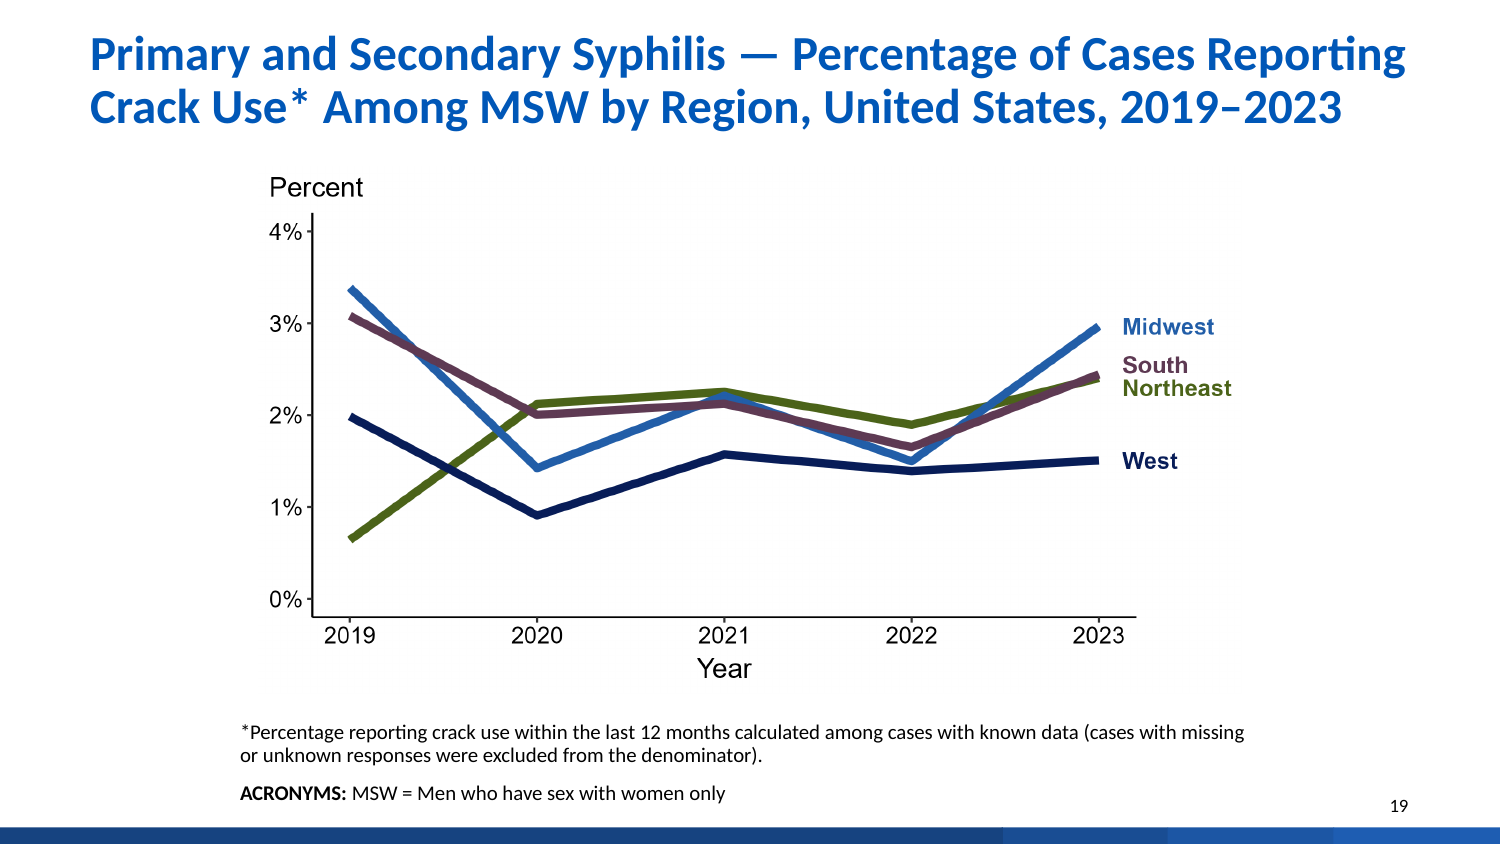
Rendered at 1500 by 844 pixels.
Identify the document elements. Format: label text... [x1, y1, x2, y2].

list *Percentage reporting crack use within the last 12 months calculated among cases with known data (cases with missing or unknown responses were excluded from the denominator). ACRONYMS: MSW = Men who have sex with women only [225, 714, 1275, 820]
title Primary and Secondary Syphilis — Percentage of Cases Reporting Crack Use* Among MSW by Region, United States, 2019–2023 [75, 19, 1425, 144]
picture [258, 166, 1242, 694]
